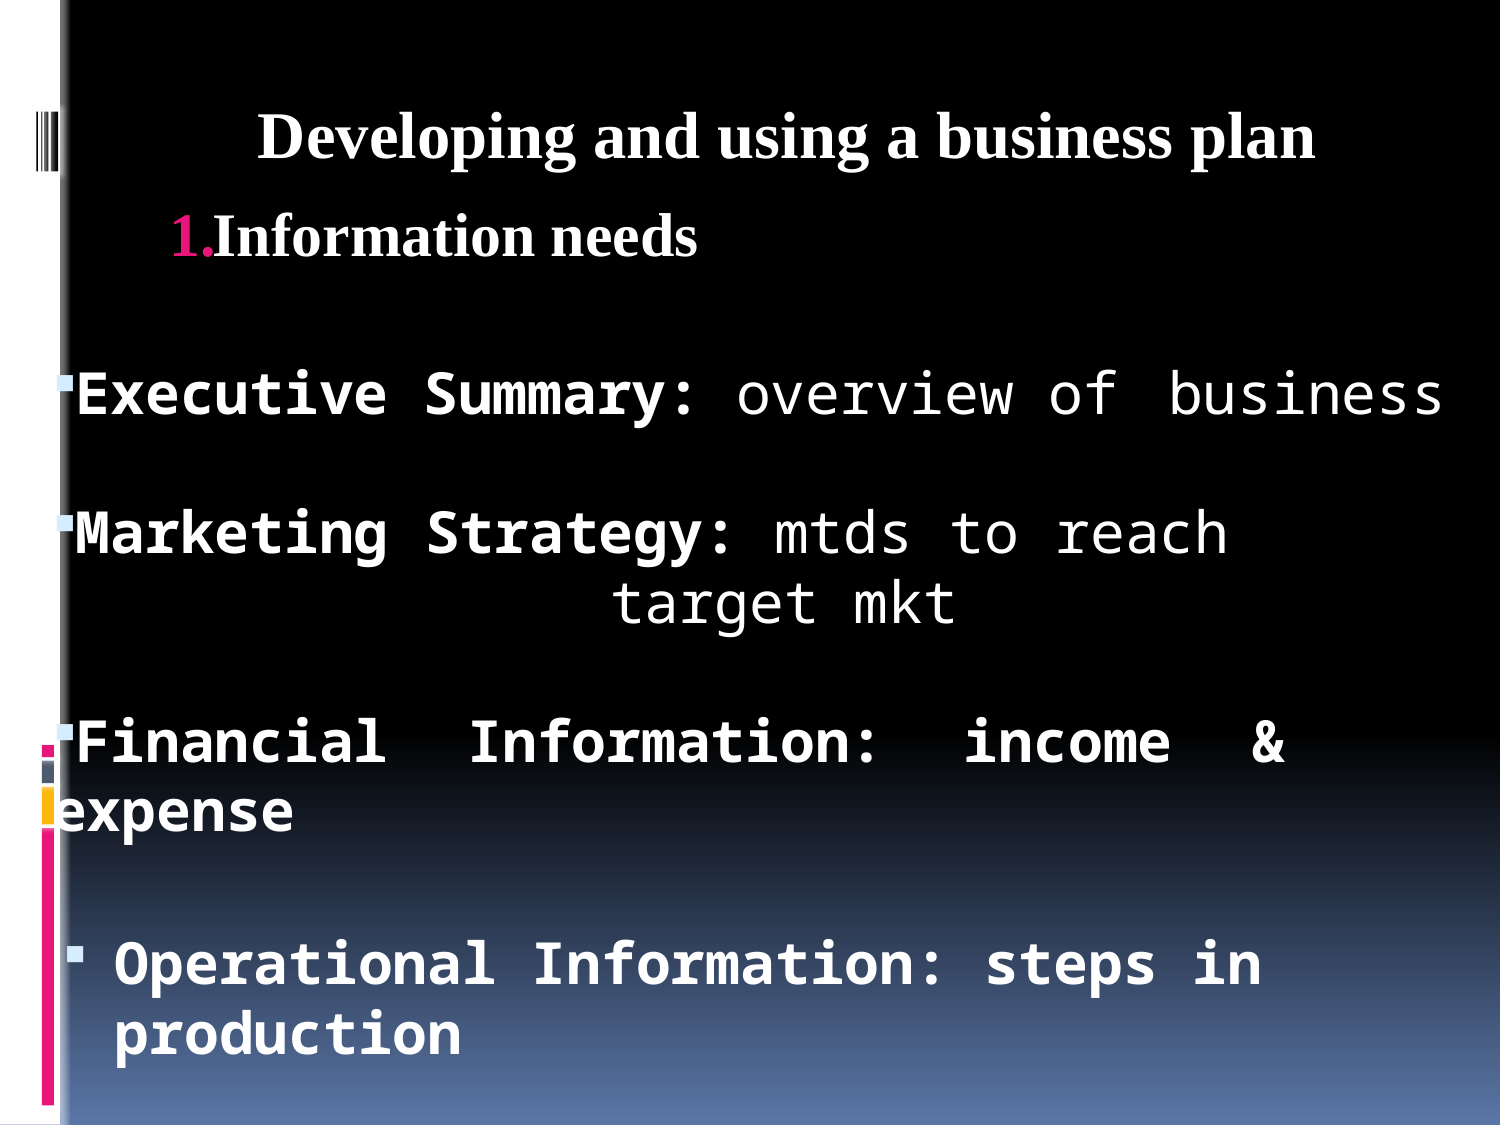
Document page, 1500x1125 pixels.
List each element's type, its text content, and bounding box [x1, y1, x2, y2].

list Information needs Executive Summary: overview of business Marketing Strategy: mtds to reach target mkt Financial Information: income & expense Operational Information: steps in production [37, 187, 1500, 1125]
title Developing and using a business plan [150, 83, 1425, 187]
